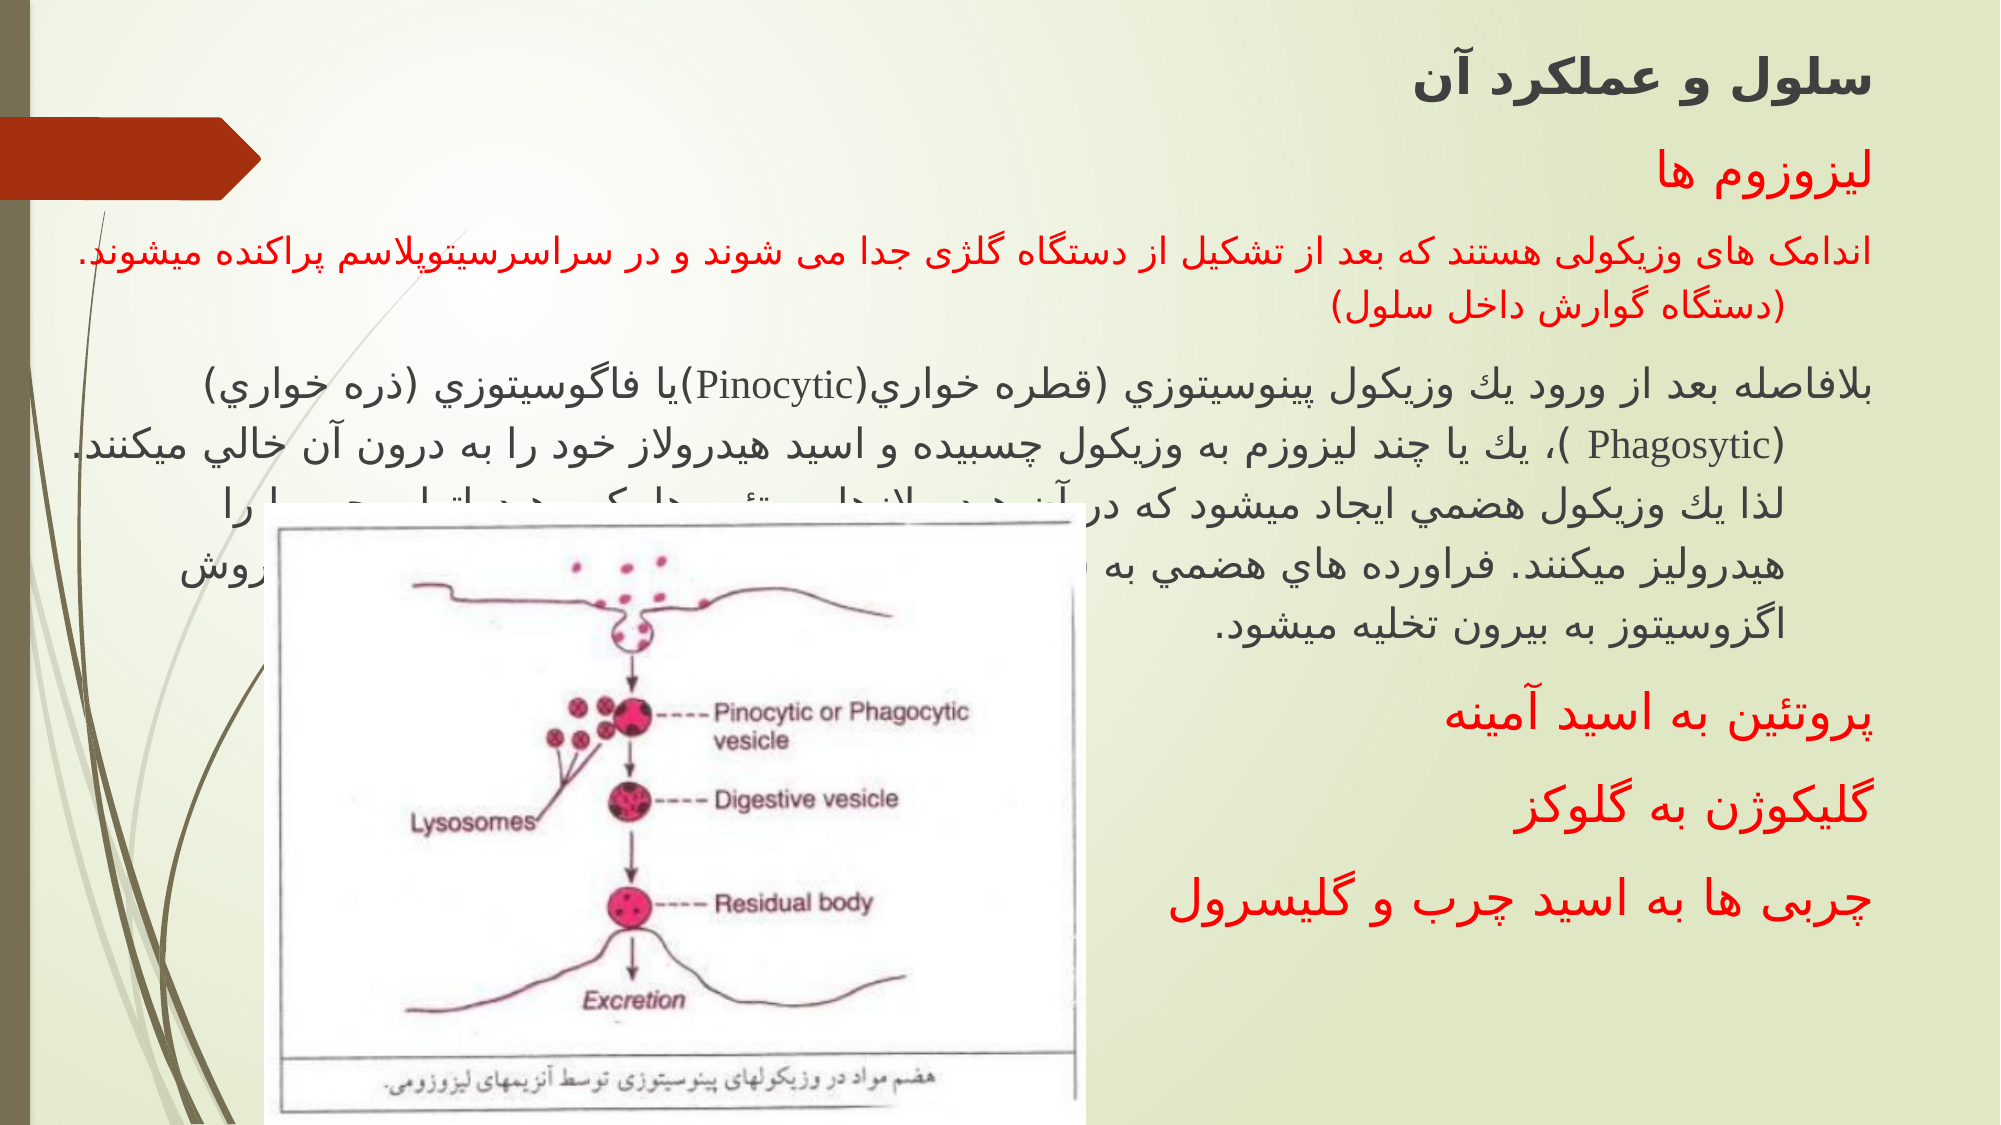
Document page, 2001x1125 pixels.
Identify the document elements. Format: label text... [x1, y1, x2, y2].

list سلول و عملکرد آن ليزوزوم ها اندامک های وزیکولی هستند که بعد از تشکیل از دستگاه گلژی جدا می شوند و در سراسرسیتوپلاسم پراکنده میشوند.(دستگاه گوارش داخل سلول) بلافاصله بعد از ورود يك وزيكول پينوسيتوزي (قطره خواري(Pinocytic)يا فاگوسيتوزي (ذره خواري) (Phagosytic )، يك يا چند ليزوزم به وزيكول چسبيده و اسيد هيدرولاز خود را به درون آن خالي ميكنند. لذا يك وزيكول هضمي ايجاد ميشود كه در آن هيدرولازها پروتئين ها، كربوهيدراتها و چربيها را هيدروليز ميكنند. فراورده هاي هضمي به سيتوپلاسم ريخته شده و مواد غير قابل هضم به روش اگزوسيتوز به بيرون تخليه ميشود. پروتئین به اسید آمینه گلیکوژن به گلوکز چربی ها به اسید چرب و گلیسرول [54, 24, 1890, 974]
picture [264, 502, 1086, 1125]
